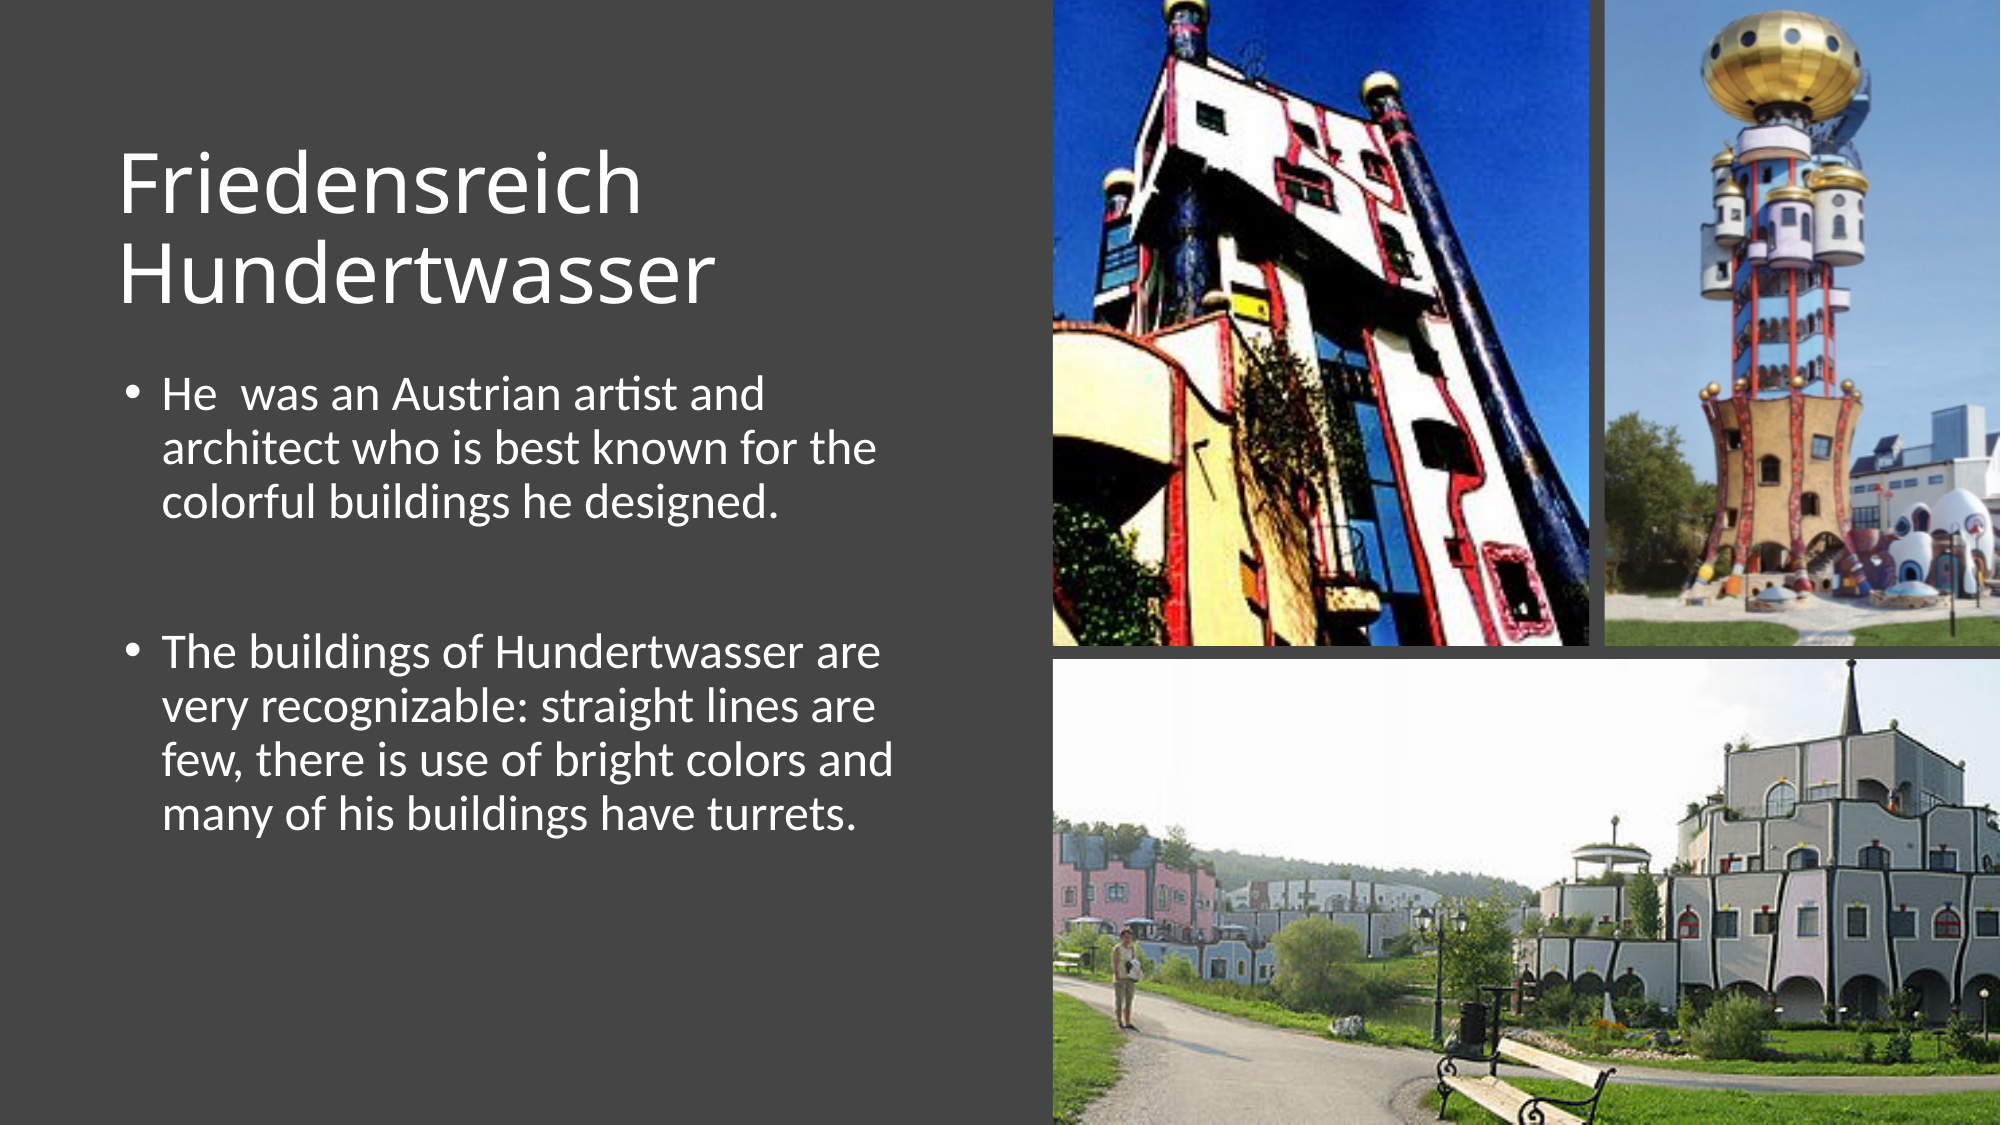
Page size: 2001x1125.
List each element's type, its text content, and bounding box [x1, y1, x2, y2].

list He was an Austrian artist and architect who is best known for the colorful buildings he designed. The buildings of Hundertwasser are very recognizable: straight lines are few, there is use of bright colors and many of his buildings have turrets. [101, 360, 948, 1021]
picture [1052, 659, 2000, 1125]
picture [1052, 0, 1590, 646]
title Friedensreich Hundertwasser [101, 125, 948, 338]
picture [1604, 0, 2000, 646]
text_box [0, 0, 2000, 1125]
